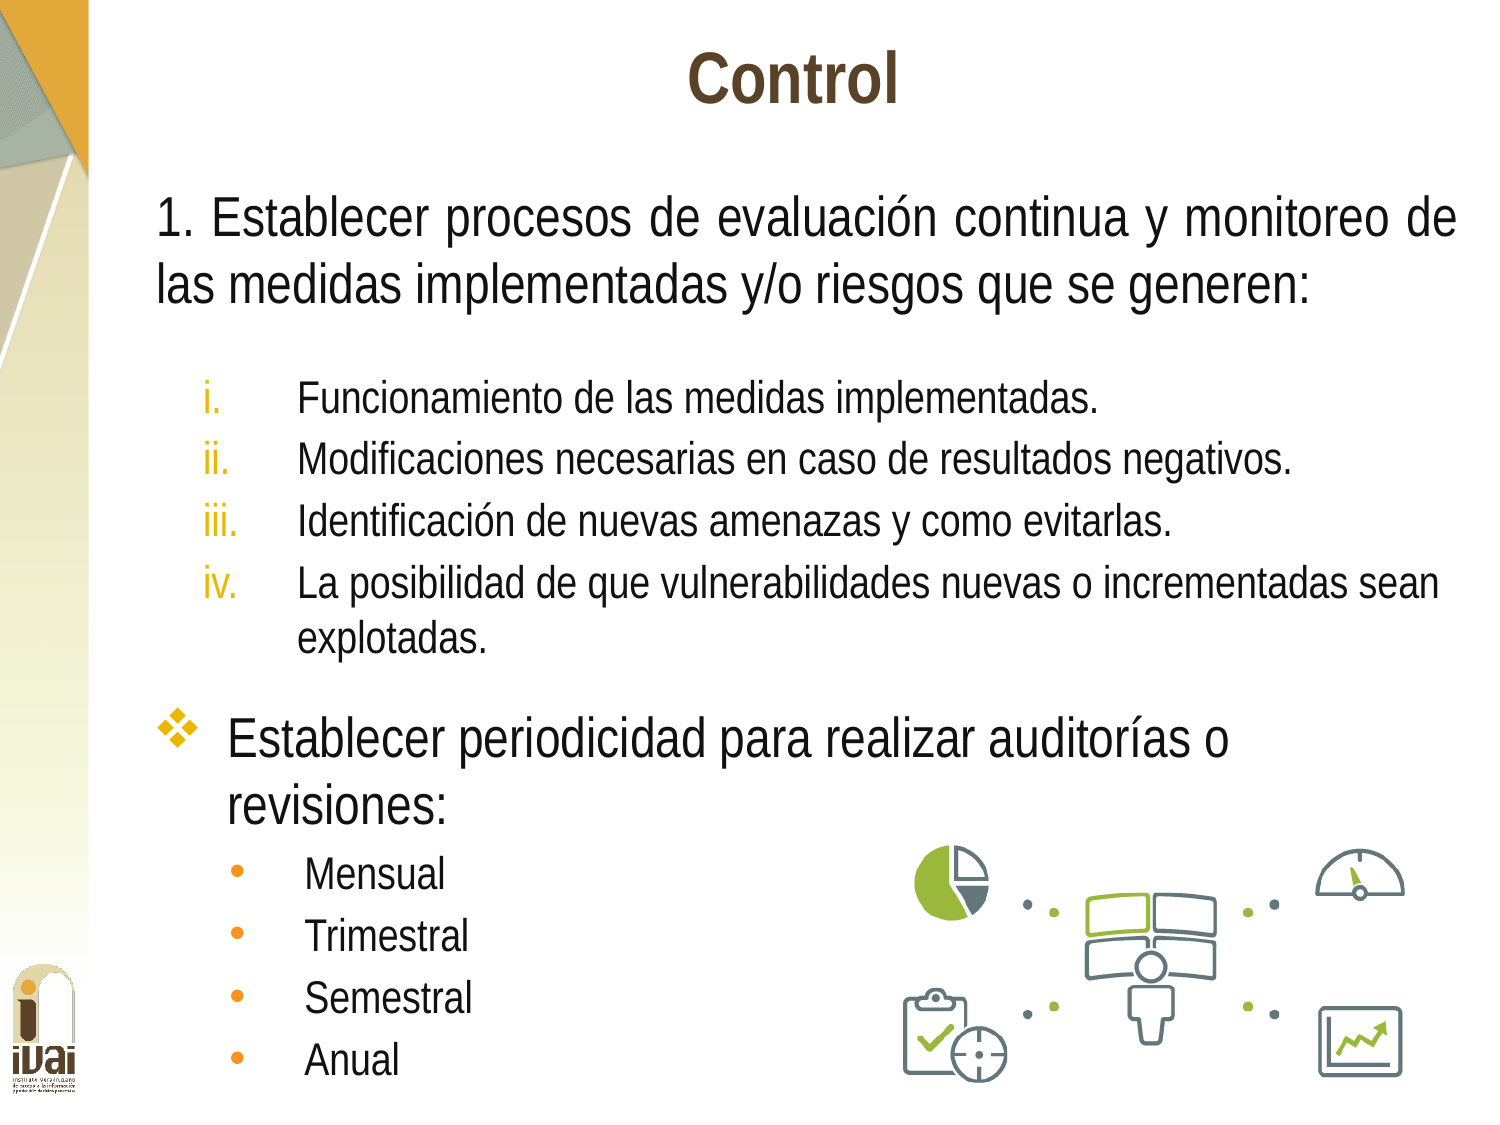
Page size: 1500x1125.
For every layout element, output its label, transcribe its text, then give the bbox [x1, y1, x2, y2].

picture [0, 0, 88, 1094]
picture [903, 845, 1405, 1083]
list 1. Establecer procesos de evaluación continua y monitoreo de las medidas implementadas y/o riesgos que se generen: Funcionamiento de las medidas implementadas. Modificaciones necesarias en caso de resultados negativos. Identificación de nuevas amenazas y como evitarlas. La posibilidad de que vulnerabilidades nuevas o incrementadas sean explotadas. Establecer periodicidad para realizar auditorías o revisiones: Mensual Trimestral Semestral Anual [123, 172, 1474, 1059]
subtitle Control [123, 23, 1474, 149]
